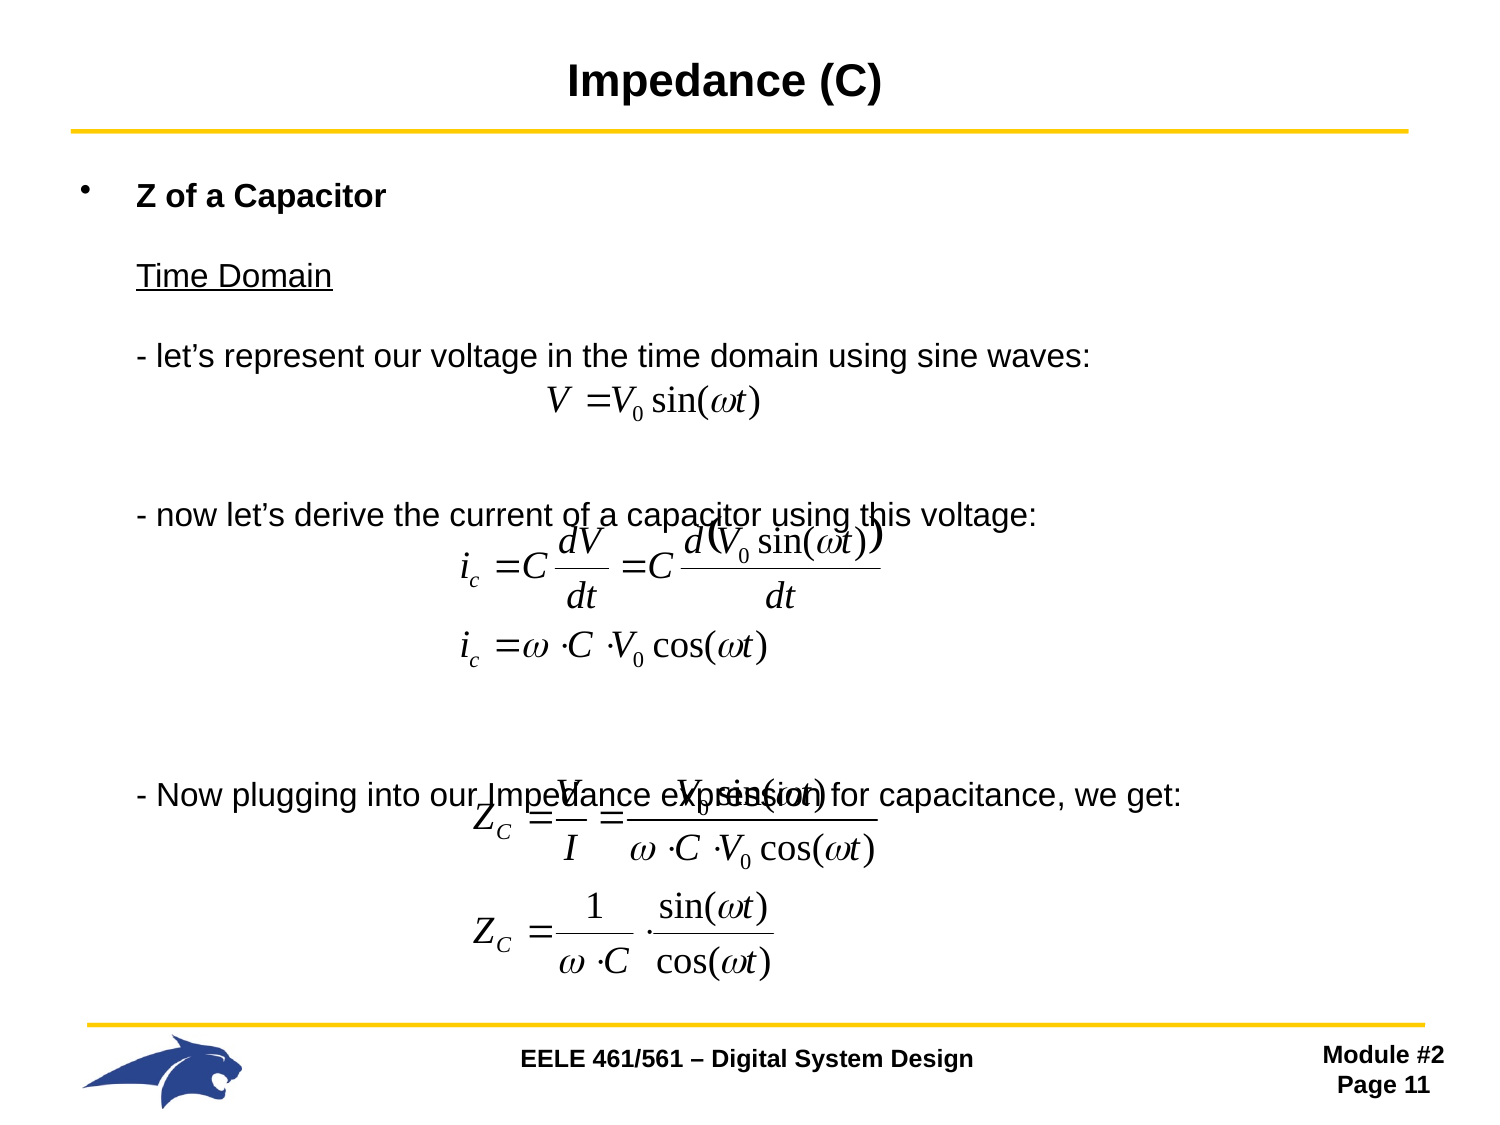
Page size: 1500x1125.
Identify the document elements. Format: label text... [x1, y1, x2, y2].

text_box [454, 515, 890, 677]
list Z of a Capacitor Time Domain - let’s represent our voltage in the time domain using sine waves: - now let’s derive the current of a capacitor using this voltage: - Now plugging into our Impedance expression for capacitance, we get: [64, 166, 1448, 1012]
picture [82, 1034, 242, 1109]
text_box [542, 373, 769, 432]
title Impedance (C) [87, 37, 1363, 120]
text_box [466, 768, 886, 989]
